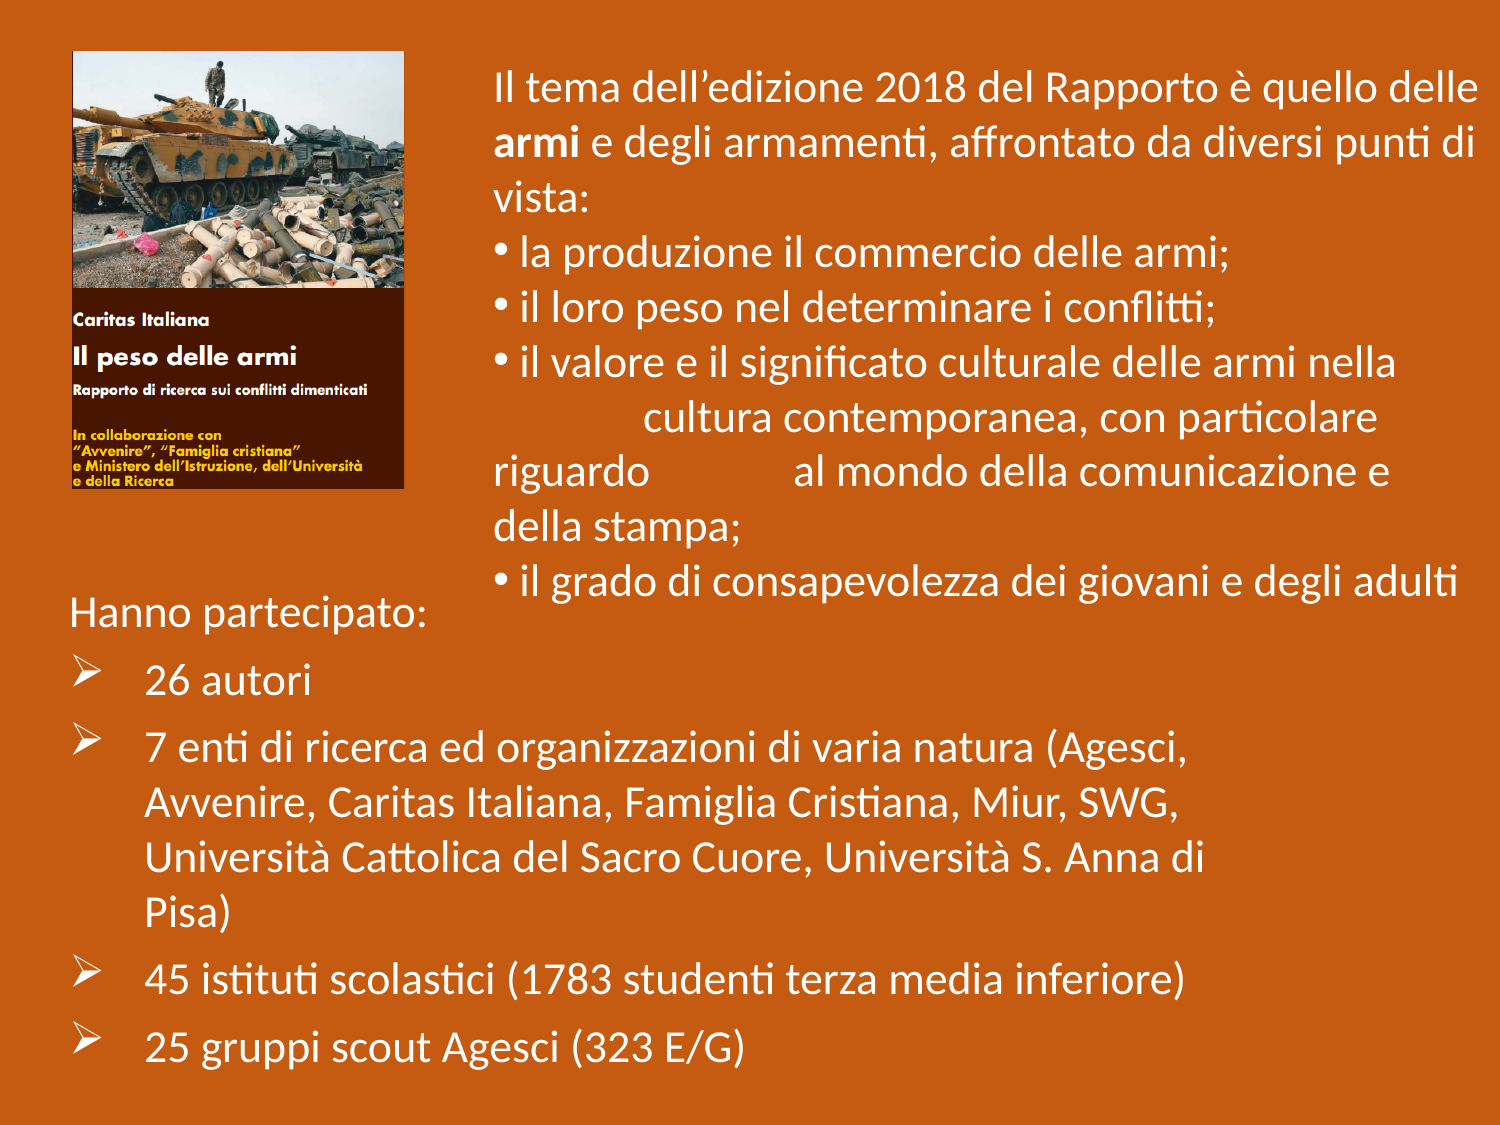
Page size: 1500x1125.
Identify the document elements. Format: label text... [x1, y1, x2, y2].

picture [72, 51, 405, 489]
text_box Il tema dell’edizione 2018 del Rapporto è quello delle armi e degli armamenti, affrontato da diversi punti di vista: la produzione il commercio delle armi; il loro peso nel determinare i conflitti; il valore e il significato culturale delle armi nella cultura contemporanea, con particolare riguardo al mondo della comunicazione e della stampa; il grado di consapevolezza dei giovani e degli adulti [478, 48, 1500, 614]
text_box Hanno partecipato: 26 autori 7 enti di ricerca ed organizzazioni di varia natura (Agesci, Avvenire, Caritas Italiana, Famiglia Cristiana, Miur, SWG, Università Cattolica del Sacro Cuore, Università S. Anna di Pisa) 45 istituti scolastici (1783 studenti terza media inferiore) 25 gruppi scout Agesci (323 E/G) [54, 574, 1227, 1125]
